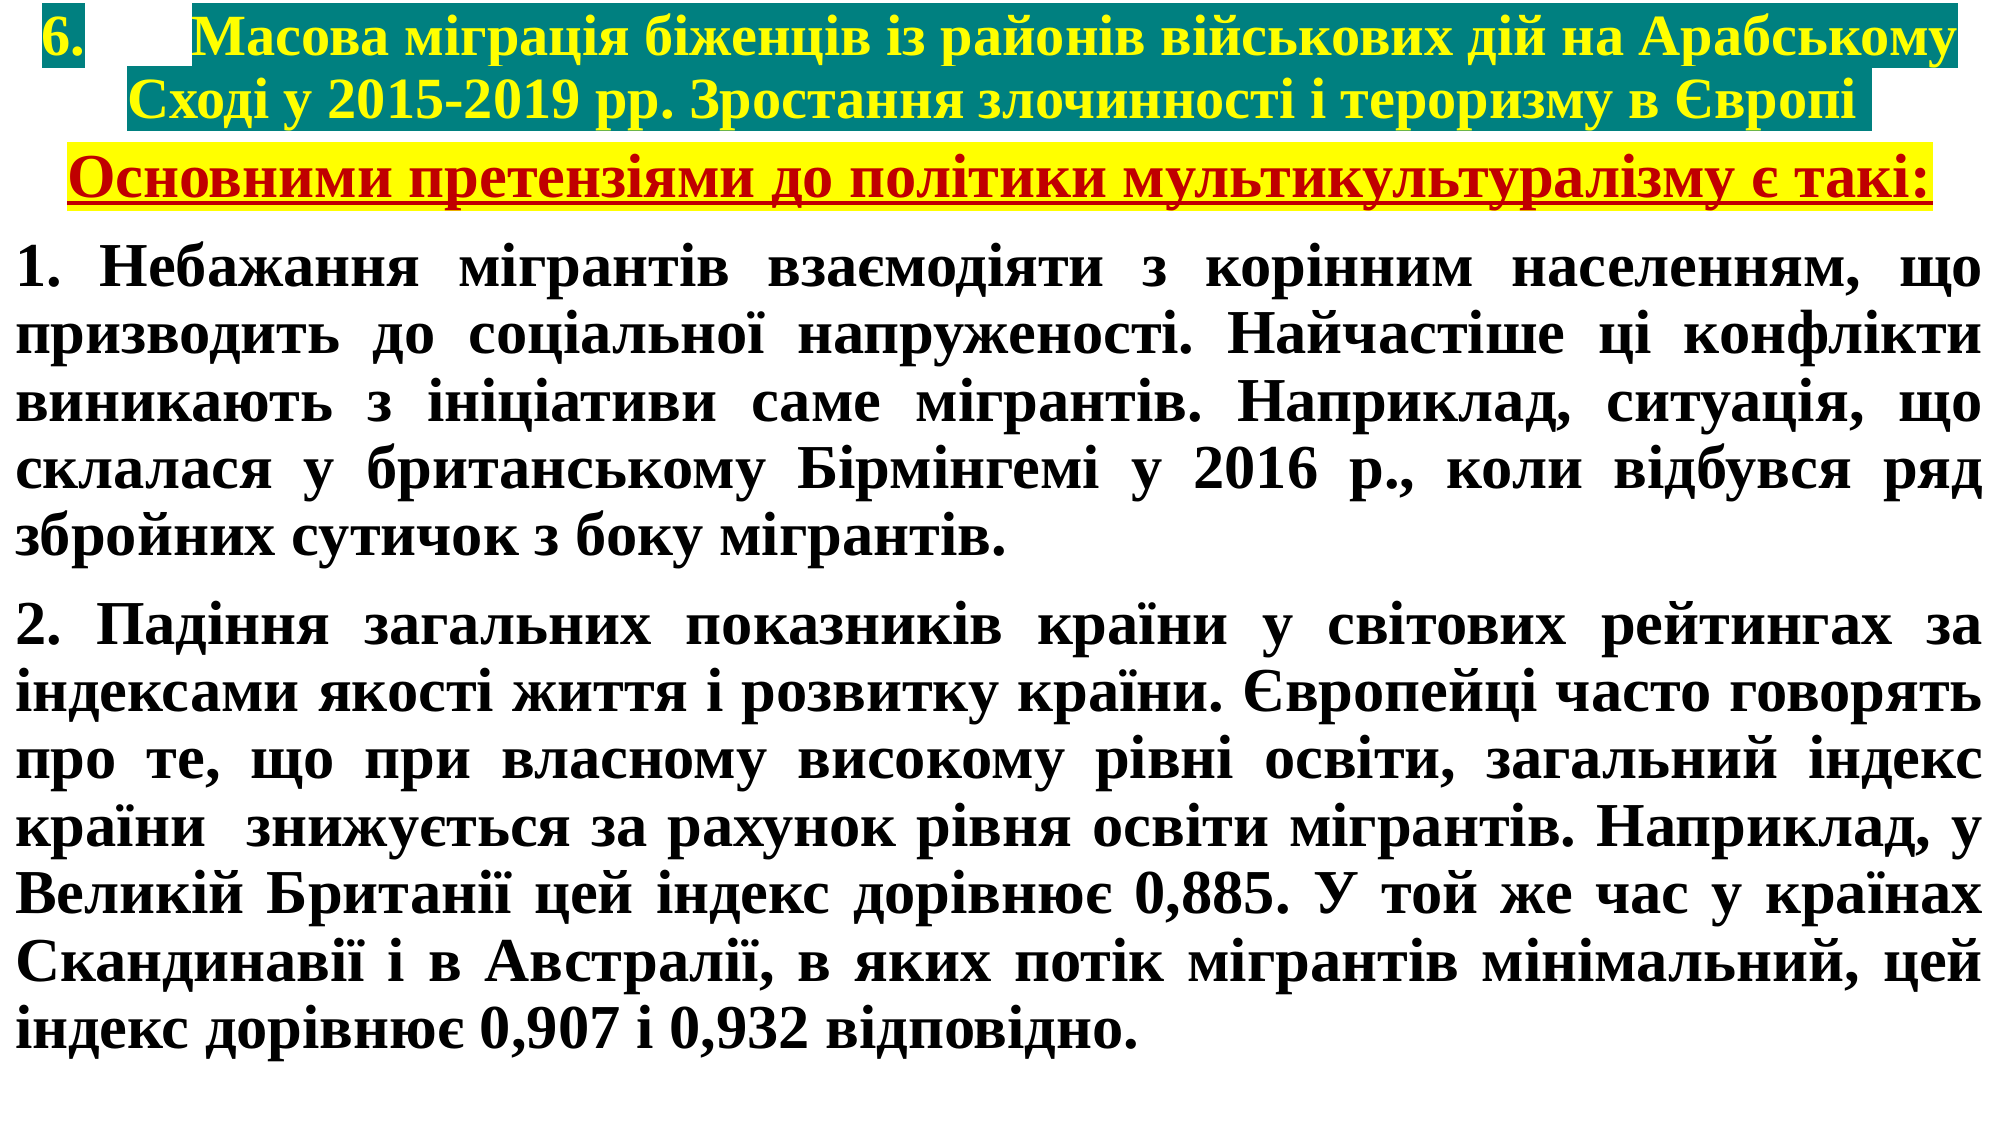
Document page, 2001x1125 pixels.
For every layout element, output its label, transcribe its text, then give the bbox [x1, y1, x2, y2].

list Основними претензіями до політики мультикультуралізму є такі: 1. Небажання мігрантів взаємодіяти з корінним населенням, що призводить до соціальної напруженості. Найчастіше ці конфлікти виникають з ініціативи саме мігрантів. Наприклад, ситуація, що склалася у британському Бірмінгемі у 2016 р., коли відбувся ряд збройних сутичок з боку мігрантів. 2. Падіння загальних показників країни у світових рейтингах за індексами якості життя і розвитку країни. Європейці часто говорять про те, що при власному високому рівні освіти, загальний індекс країни знижується за рахунок рівня освіти мігрантів. Наприклад, у Великій Британії цей індекс дорівнює 0,885. У той же час у країнах Скандинавії і в Австралії, в яких потік мігрантів мінімальний, цей індекс дорівнює 0,907 і 0,932 відповідно. [0, 136, 2000, 1125]
title 6. Масова міграція біженців із районів військових дій на Арабському Сході у 2015-2019 рр. Зростання злочинності і тероризму в Європі [0, 0, 2000, 136]
